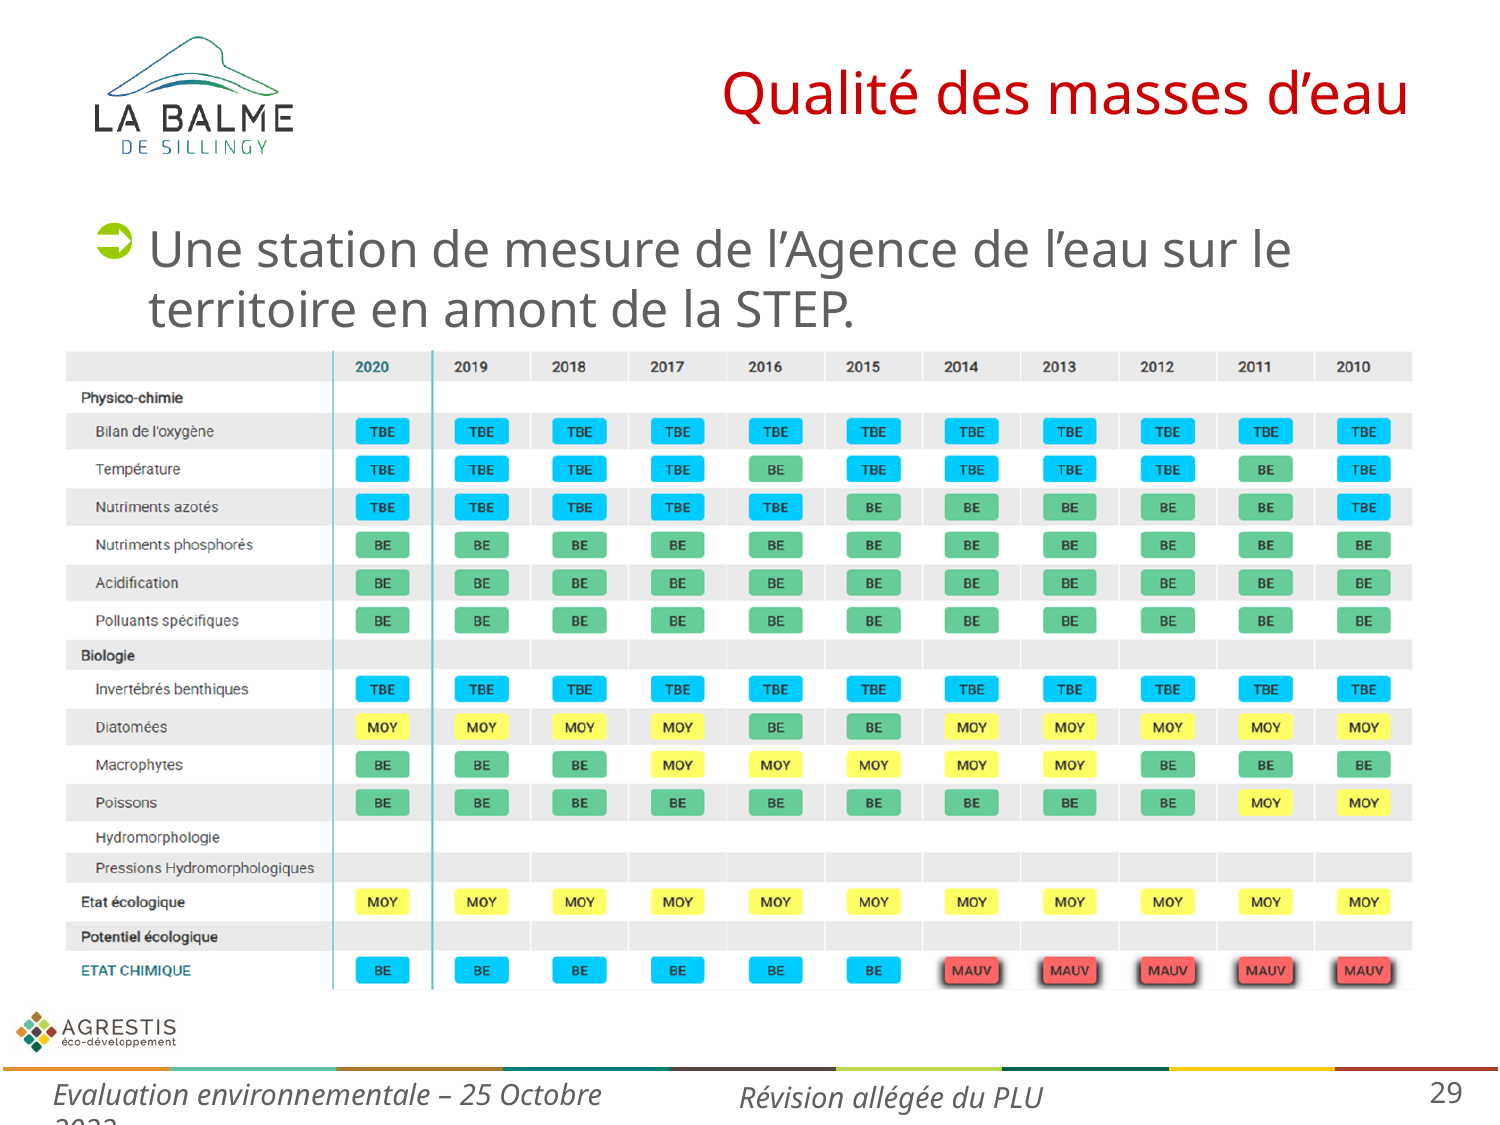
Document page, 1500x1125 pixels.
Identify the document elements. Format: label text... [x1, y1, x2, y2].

title Qualité des masses d’eau [350, 45, 1425, 138]
picture [95, 36, 293, 154]
picture [11, 1004, 180, 1060]
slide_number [37, 1069, 488, 1122]
slide_number 29 [1293, 1066, 1479, 1124]
list Une station de mesure de l’Agence de l’eau sur le territoire en amont de la STEP. [76, 210, 1427, 953]
picture [65, 348, 1413, 990]
picture [1479, 1067, 1498, 1071]
picture [3, 1067, 1293, 1071]
footer Révision allégée du PLU [488, 1069, 1294, 1125]
